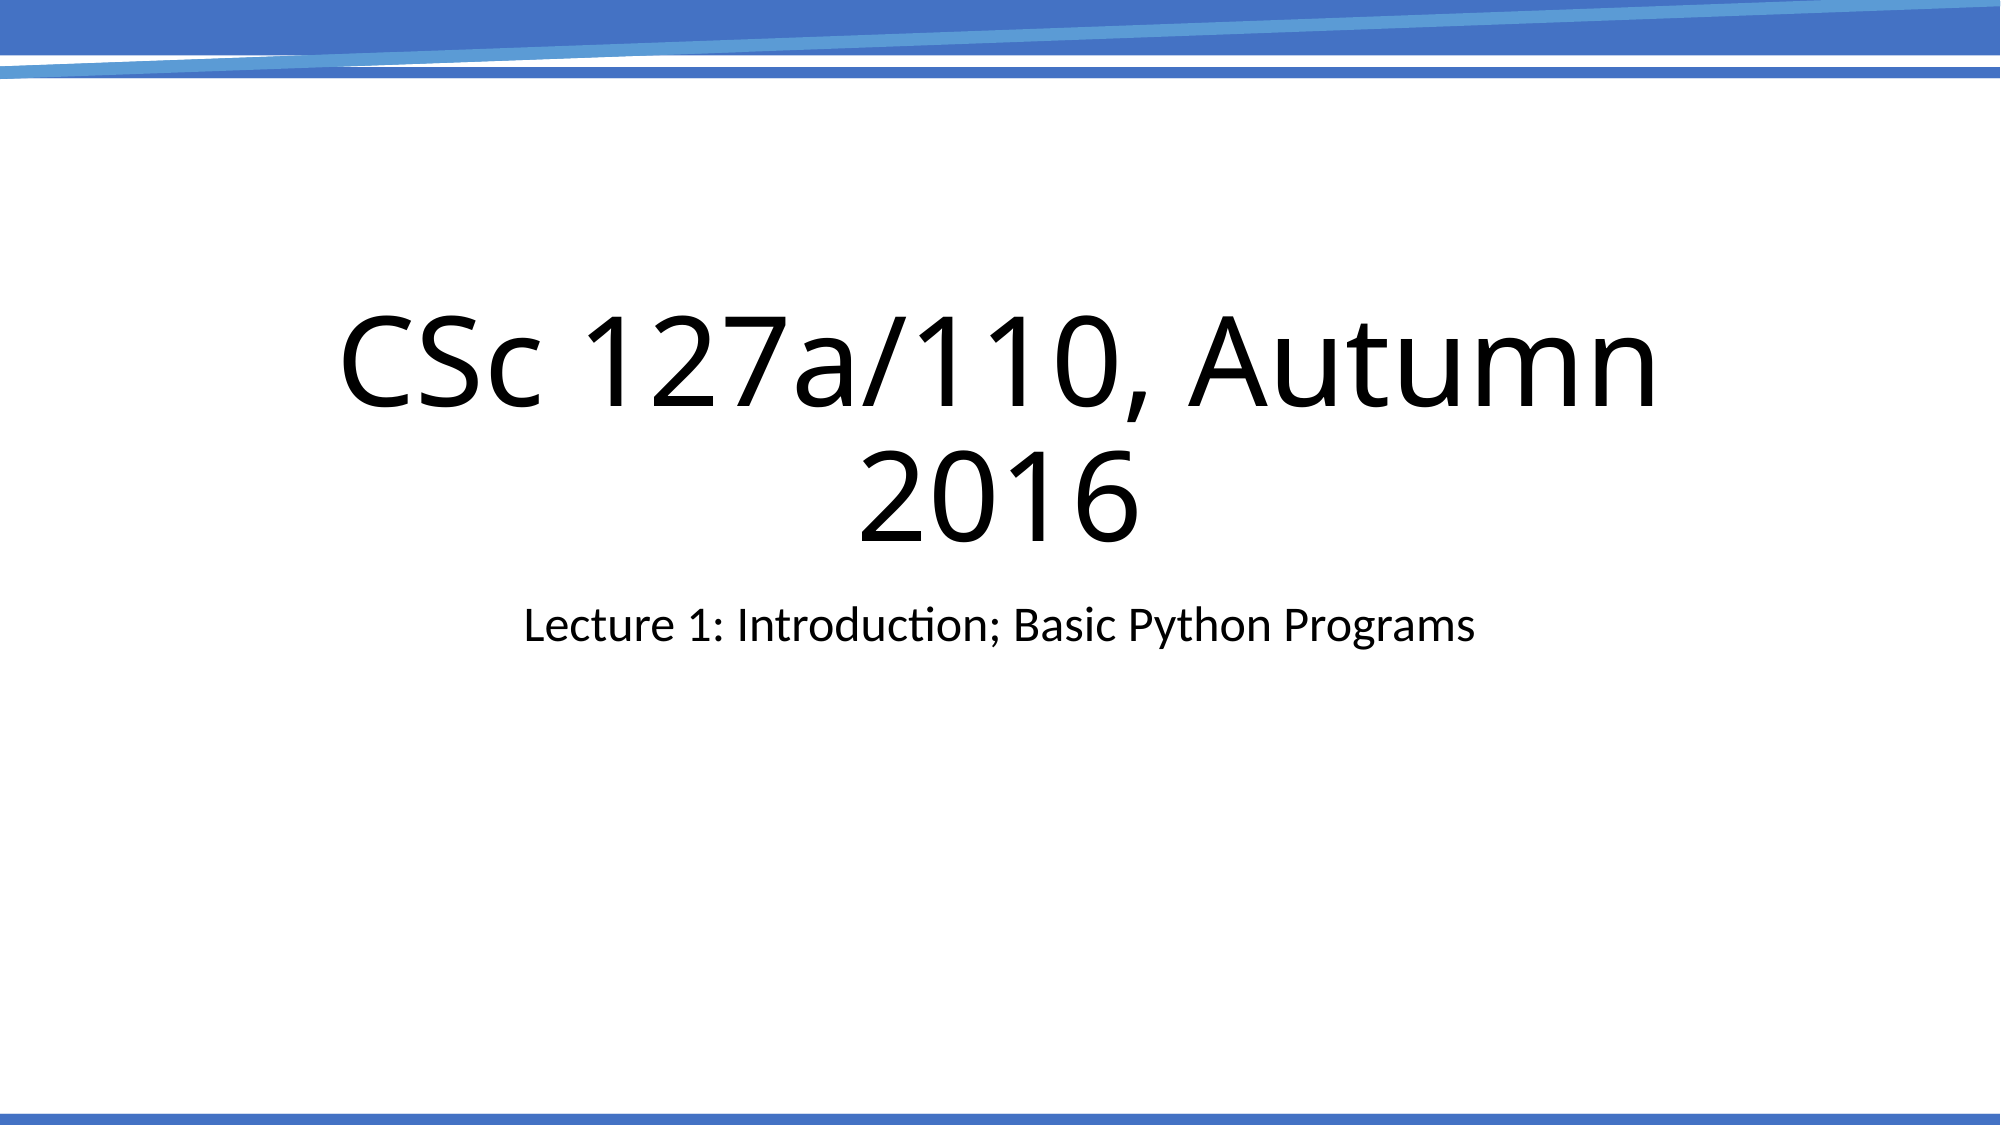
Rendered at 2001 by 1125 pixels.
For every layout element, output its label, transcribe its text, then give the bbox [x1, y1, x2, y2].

subtitle Lecture 1: Introduction; Basic Python Programs [249, 590, 1750, 863]
title CSc 127a/110, Autumn 2016 [249, 184, 1750, 576]
